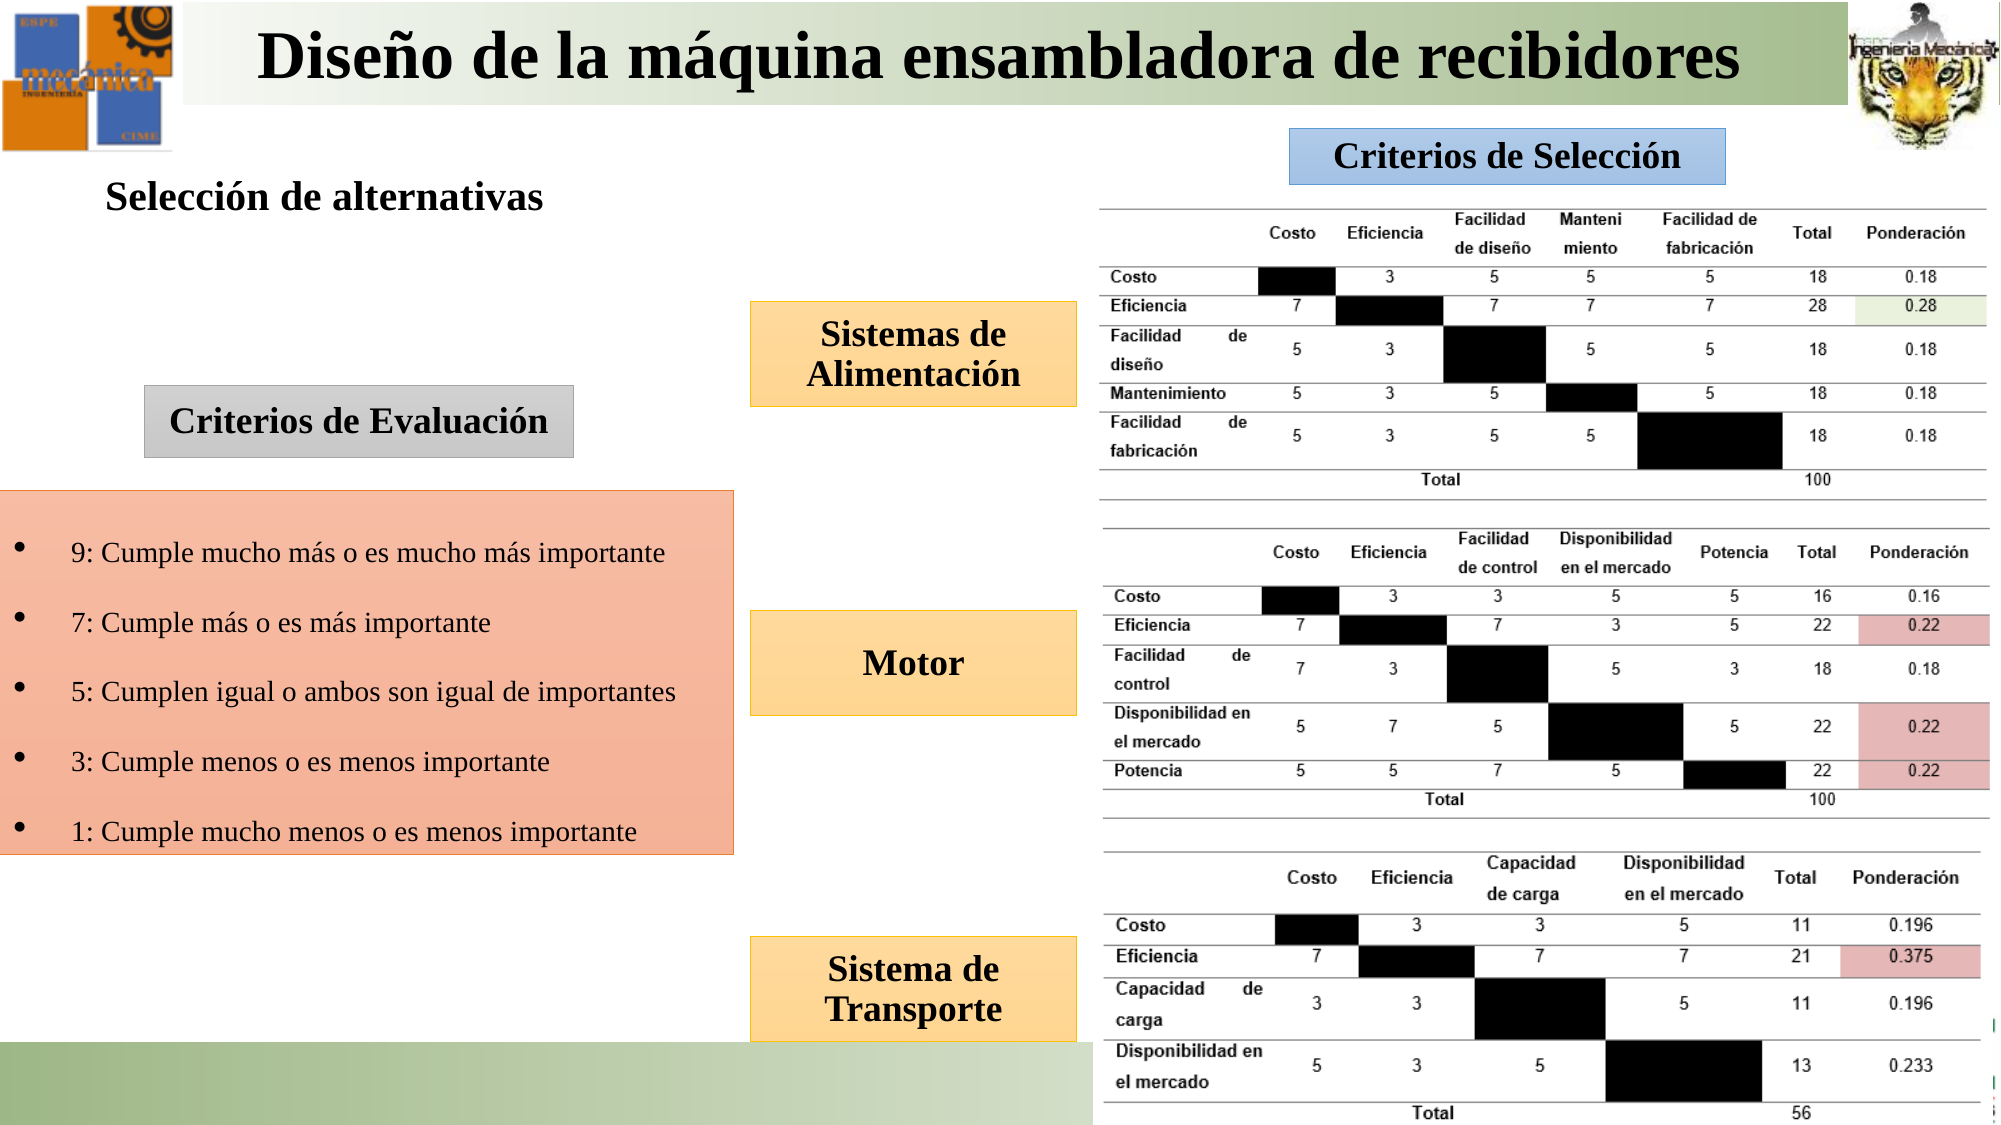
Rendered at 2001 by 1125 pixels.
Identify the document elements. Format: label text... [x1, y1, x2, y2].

text_box Selección de alternativas [56, 160, 593, 233]
text_box Sistemas de Alimentación [750, 301, 1077, 407]
title Diseño de la máquina ensambladora de recibidores [175, 11, 1825, 102]
text_box Sistema de Transporte [750, 936, 1077, 1042]
text_box 9: Cumple mucho más o es mucho más importante 7: Cumple más o es más importante 5: Cumplen igual o ambos son igual de importantes 3: Cumple menos o es menos importante 1: Cumple mucho menos o es menos importante [0, 490, 734, 855]
picture [1093, 838, 2000, 1125]
text_box Motor [750, 610, 1077, 716]
picture [1848, 2, 1999, 150]
text_box Criterios de Selección [1289, 128, 1726, 185]
picture [1088, 200, 1993, 508]
picture [1093, 513, 2000, 824]
picture [1, 2, 183, 160]
text_box Criterios de Evaluación [144, 385, 574, 458]
